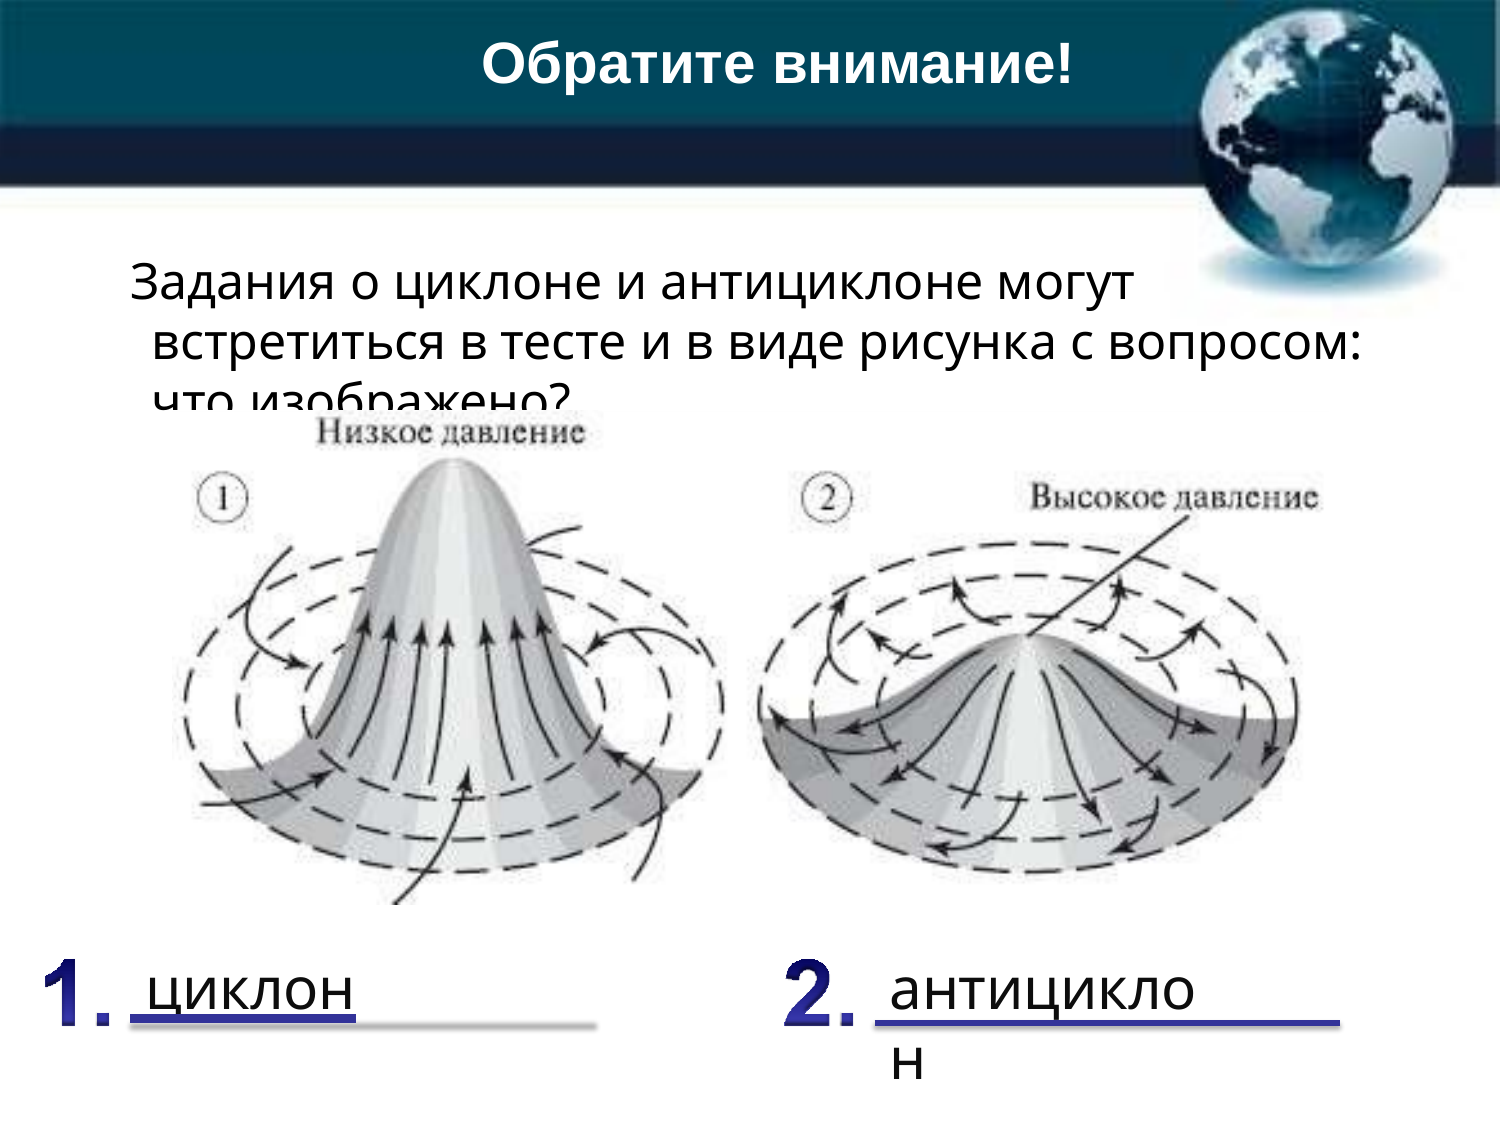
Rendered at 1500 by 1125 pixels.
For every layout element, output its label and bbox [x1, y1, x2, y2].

text_box [0, 0, 1500, 1124]
text_box [0, 409, 1348, 1047]
